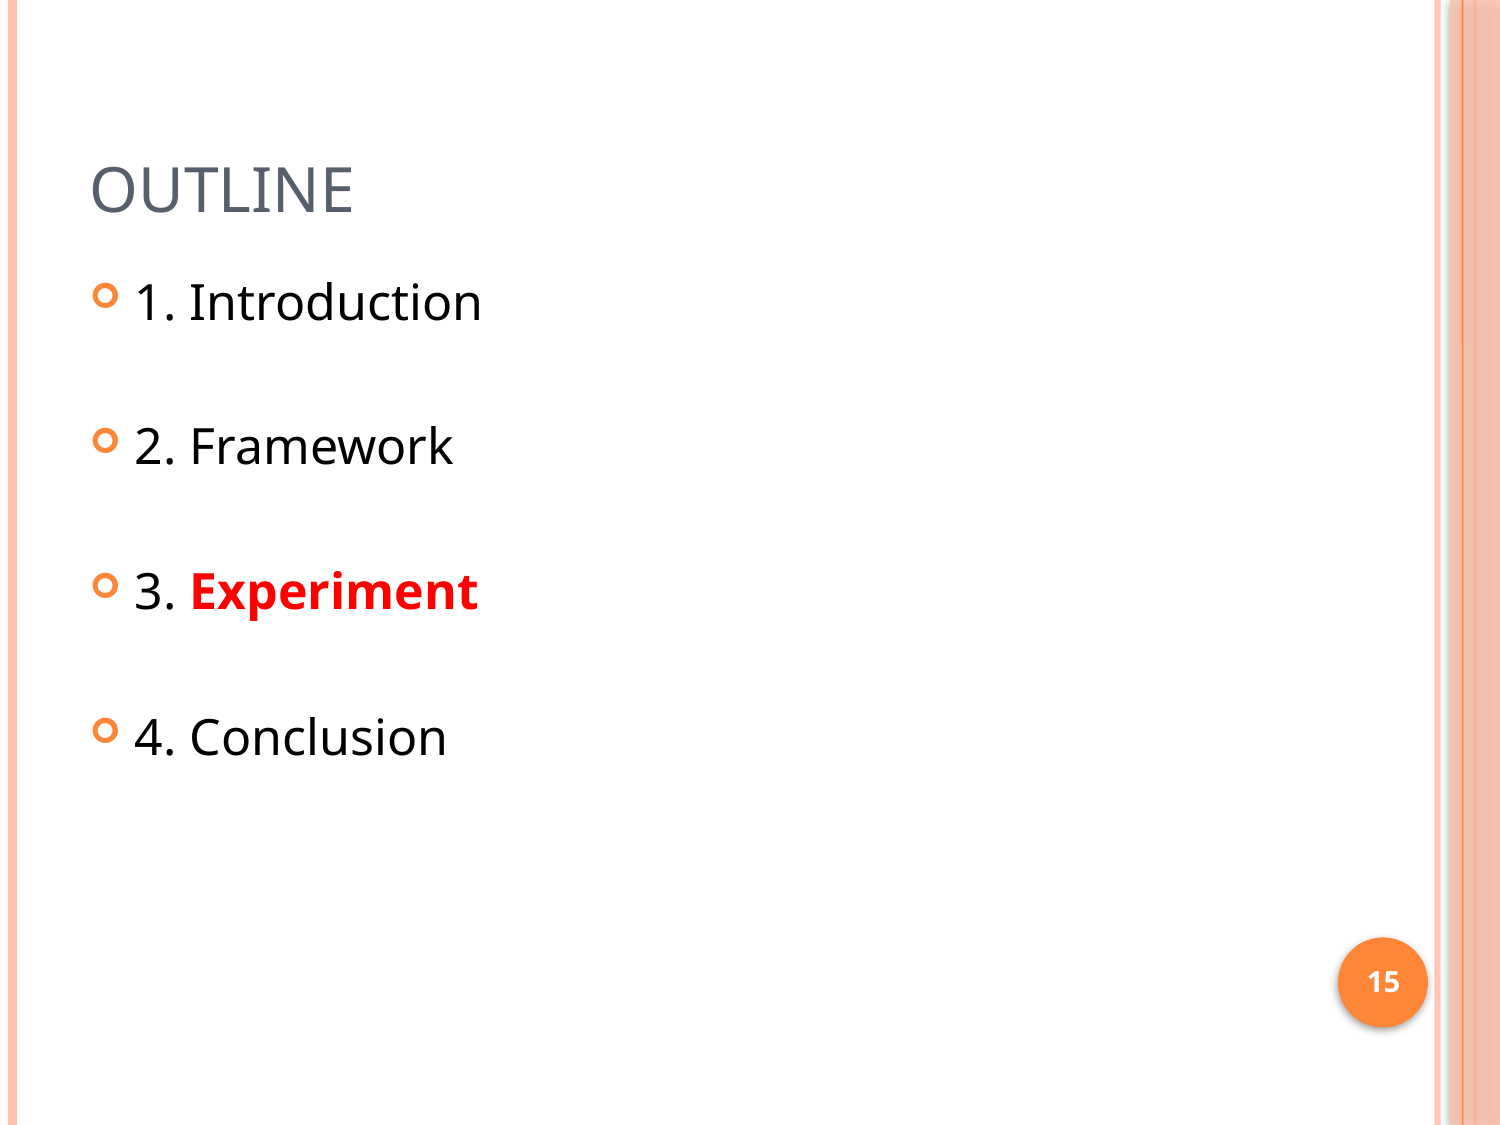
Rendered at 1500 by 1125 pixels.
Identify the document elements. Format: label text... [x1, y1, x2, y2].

title Outline [75, 45, 1300, 233]
list 1. Introduction 2. Framework 3. Experiment 4. Conclusion [75, 262, 1300, 1062]
slide_number 15 [1333, 940, 1434, 1027]
